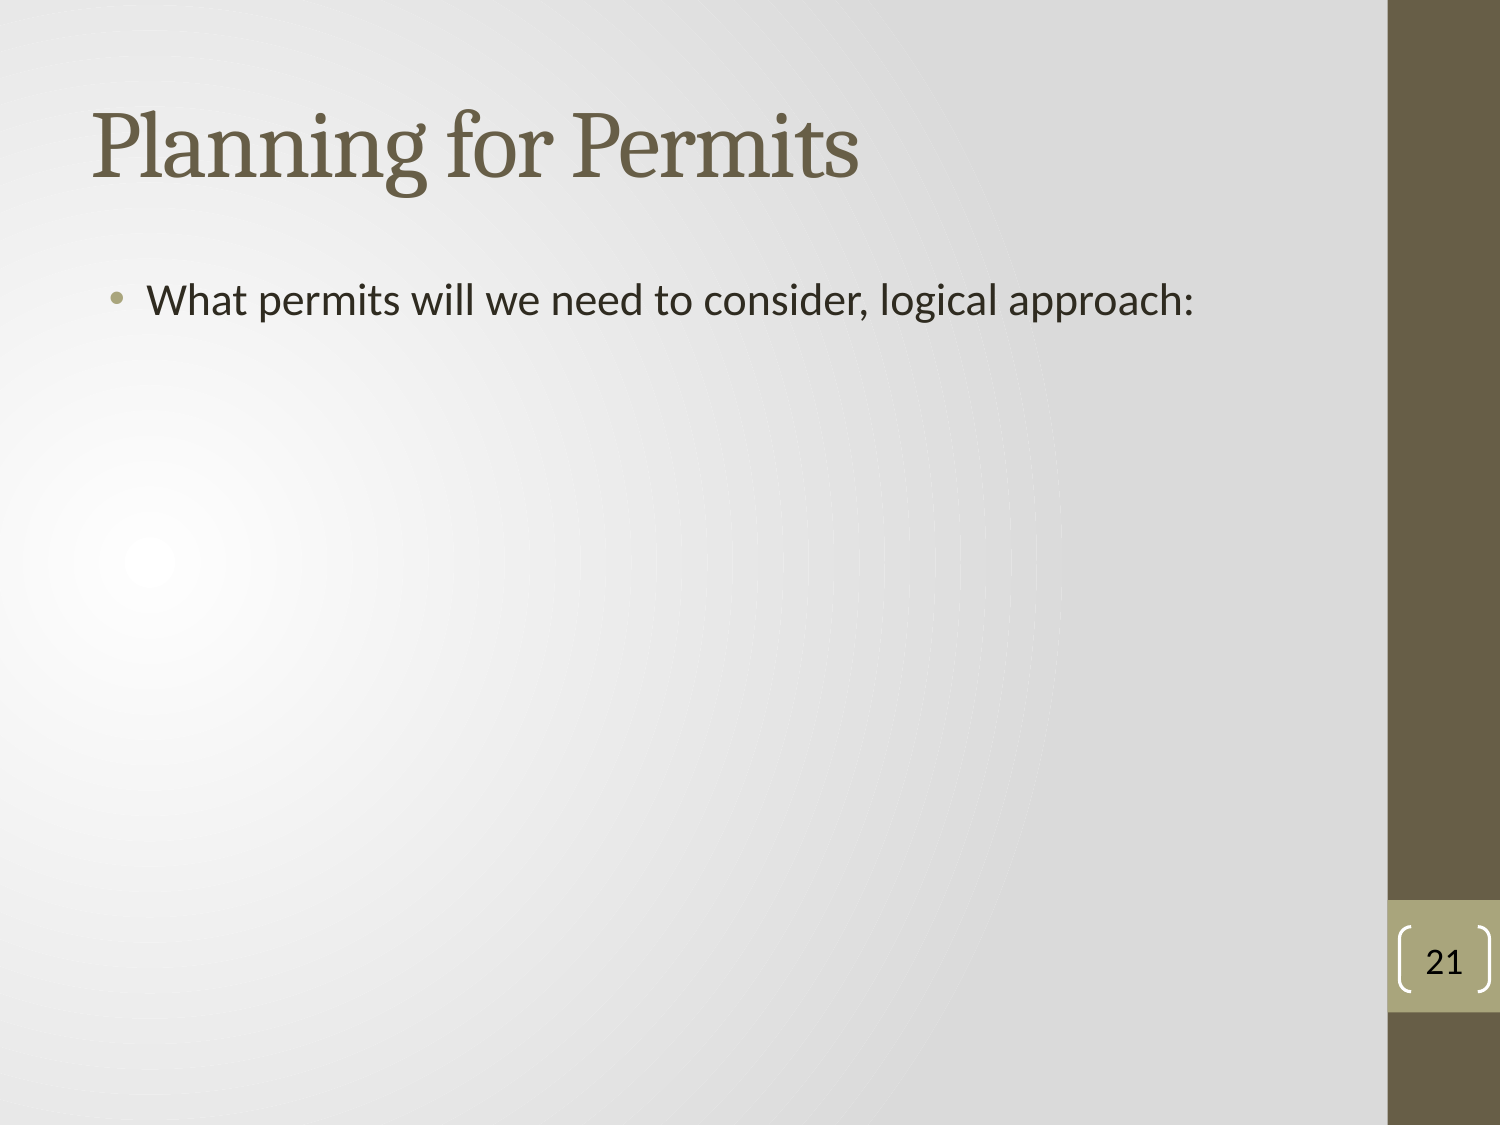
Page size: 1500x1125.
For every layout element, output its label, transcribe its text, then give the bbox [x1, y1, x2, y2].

list What permits will we need to consider, logical approach: [75, 262, 1325, 1050]
slide_number 21 [1397, 925, 1492, 994]
title Planning for Permits [75, 45, 1325, 233]
